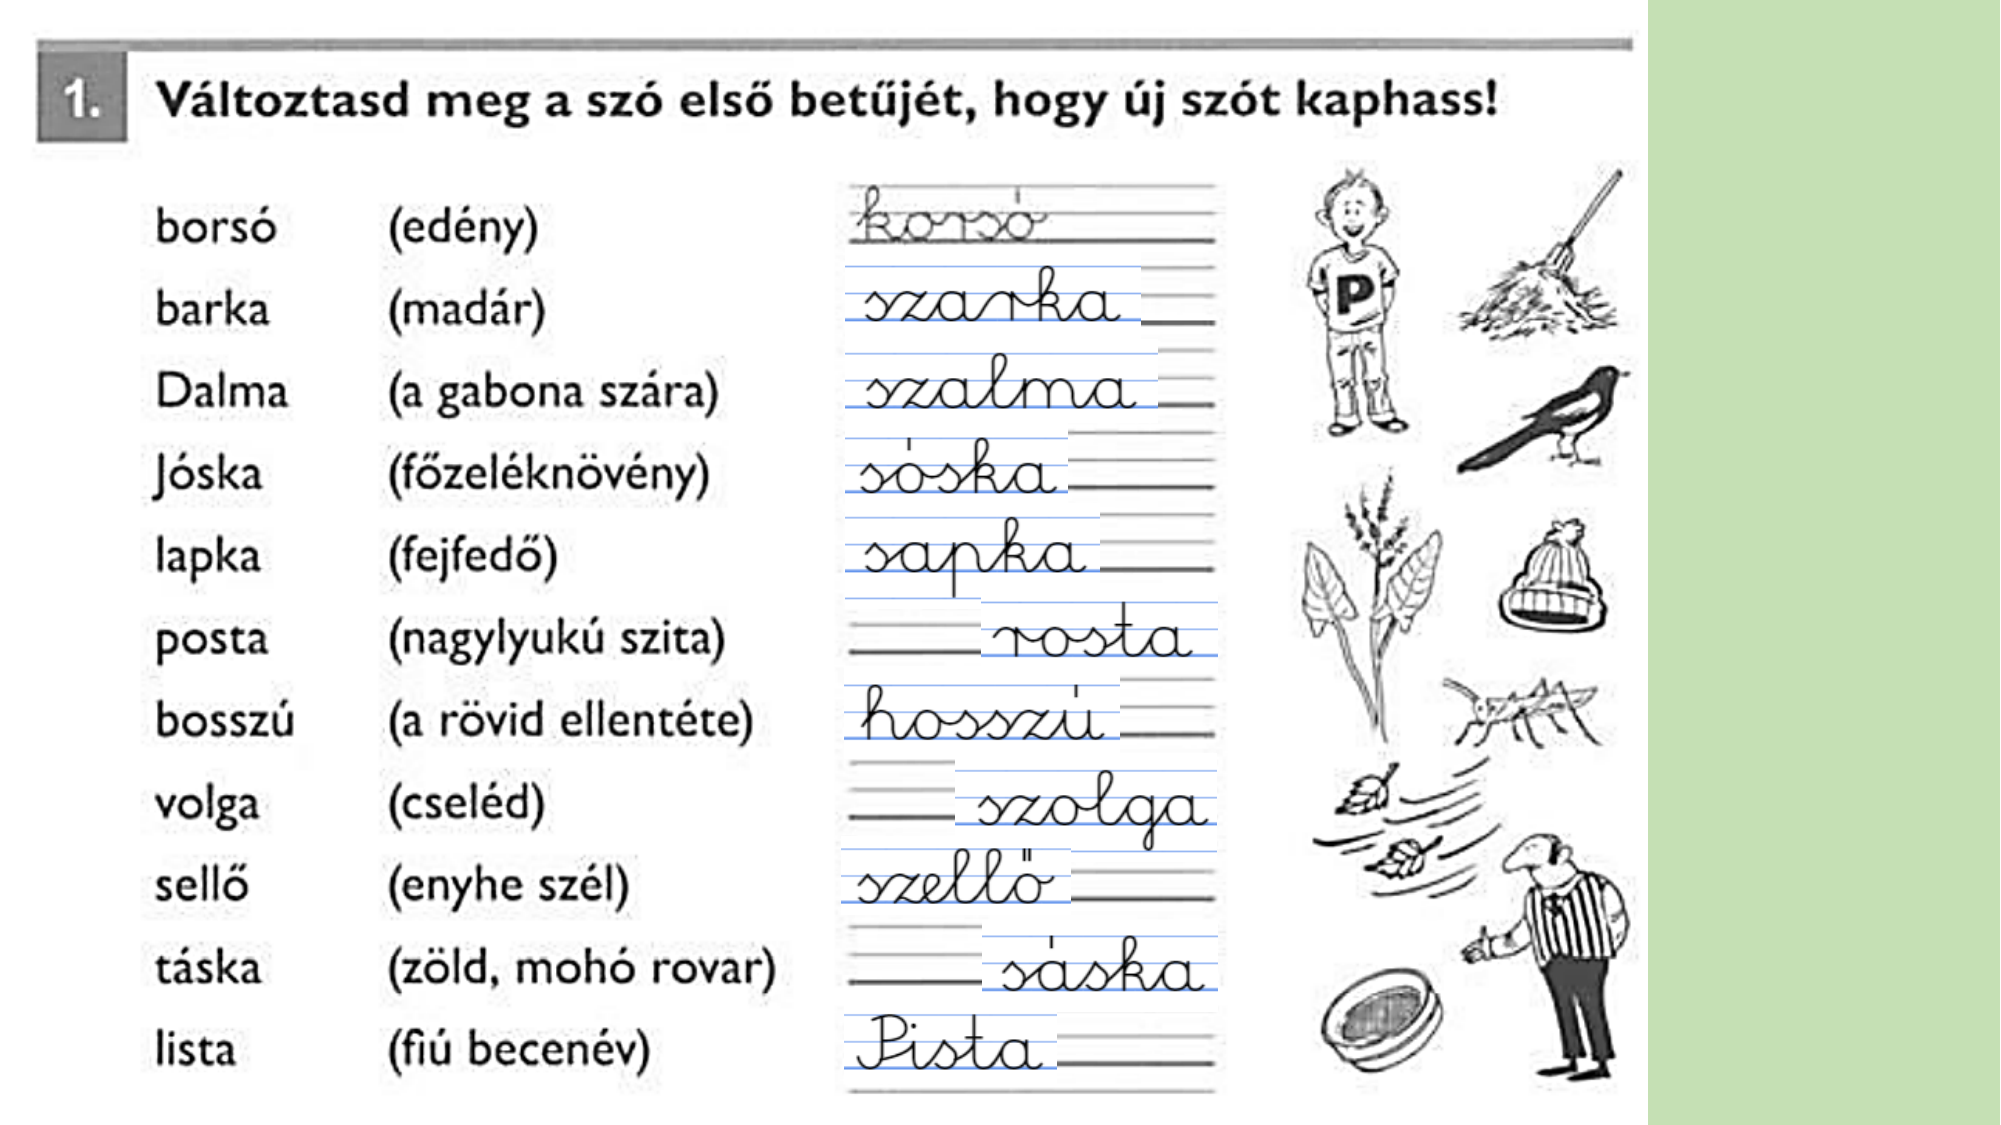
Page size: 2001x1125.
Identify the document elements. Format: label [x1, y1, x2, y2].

picture [0, 0, 1648, 1125]
